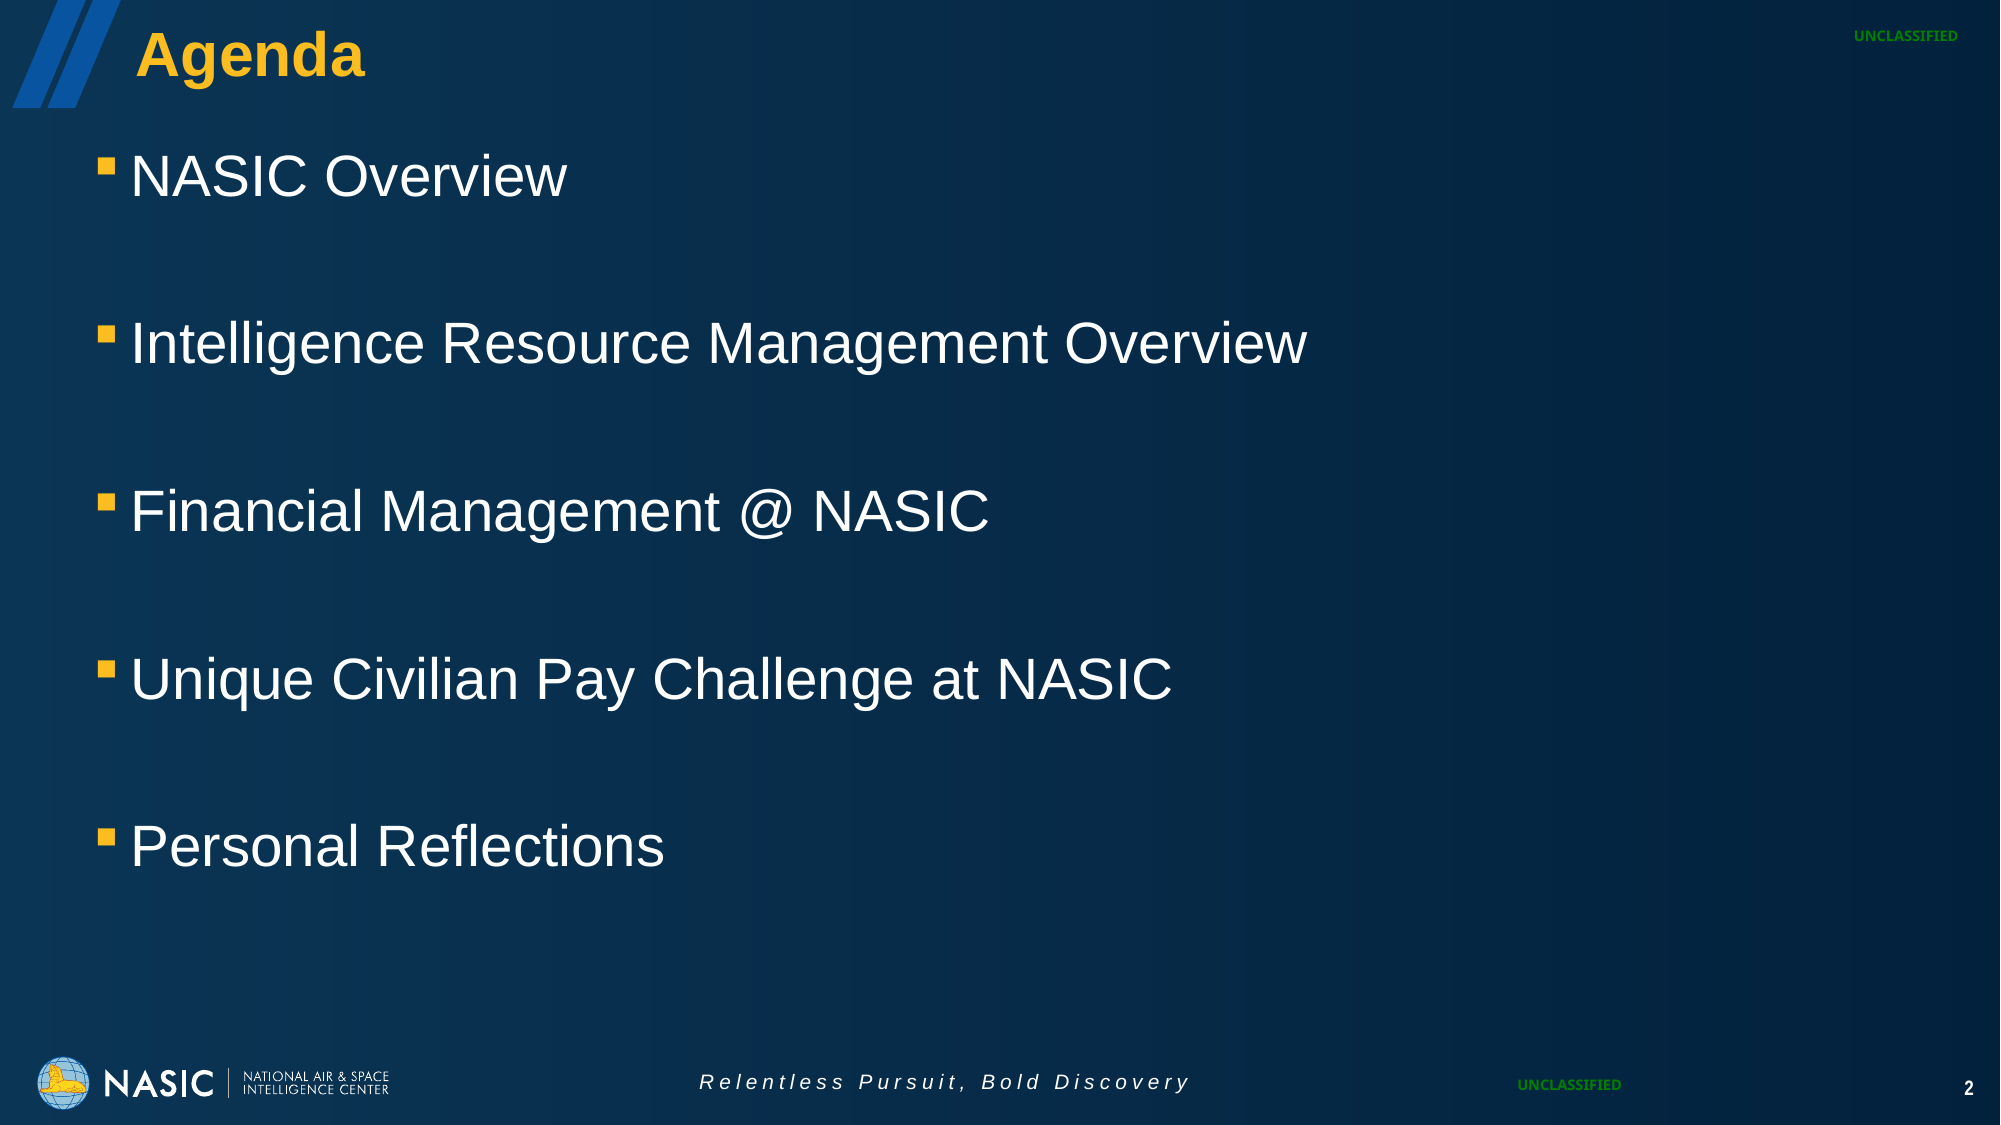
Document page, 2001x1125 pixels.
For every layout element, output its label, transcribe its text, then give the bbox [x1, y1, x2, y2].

text_box UNCLASSIFIED [1502, 1059, 1920, 1113]
text_box UNCLASSIFIED [1556, 9, 1974, 64]
list NASIC Overview Intelligence Resource Management Overview Financial Management @ NASIC Unique Civilian Pay Challenge at NASIC Personal Reflections [78, 138, 1949, 1012]
slide_number 2 [1919, 1062, 1982, 1116]
title Agenda [121, 12, 1949, 100]
